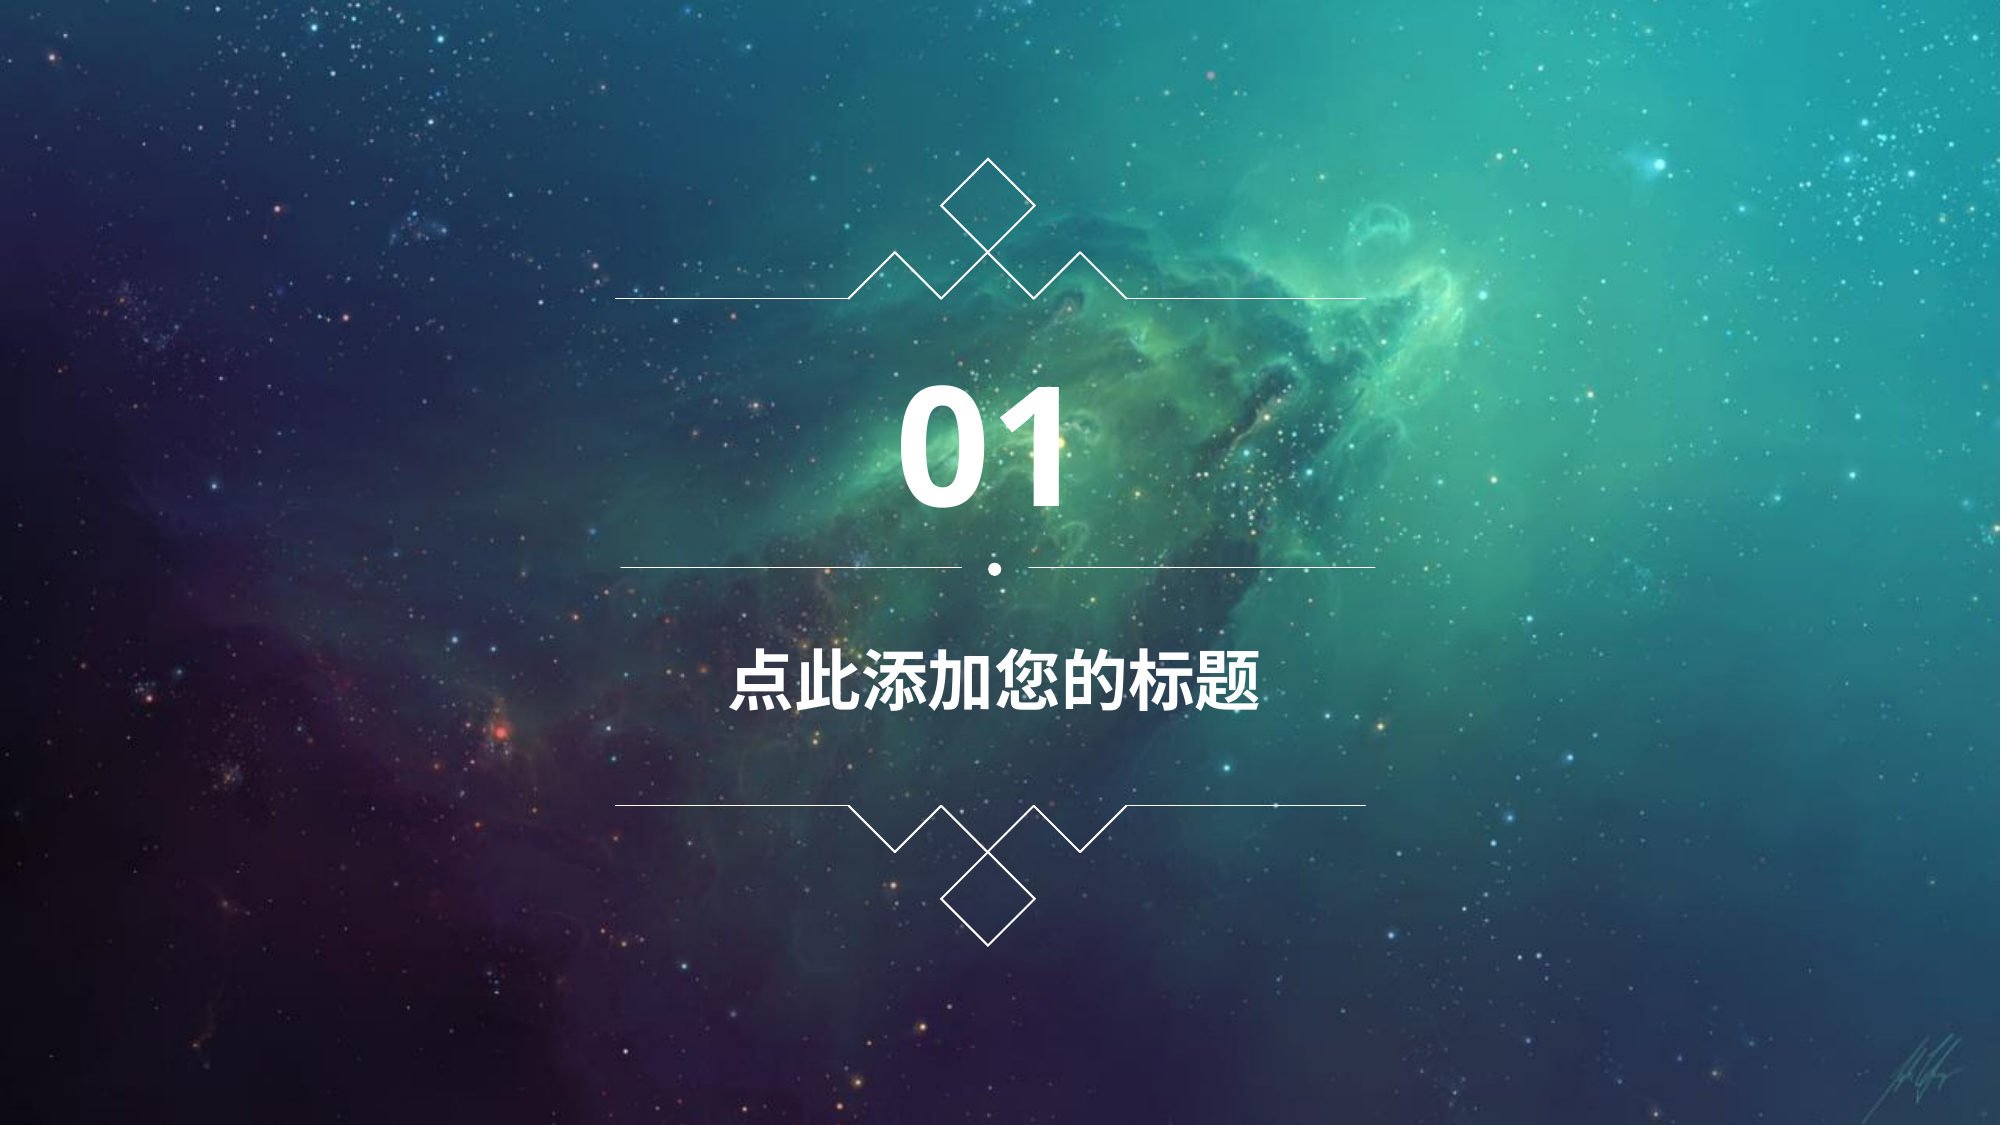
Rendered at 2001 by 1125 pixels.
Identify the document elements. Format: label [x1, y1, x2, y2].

text_box [612, 158, 1377, 946]
picture [0, 0, 2000, 1125]
